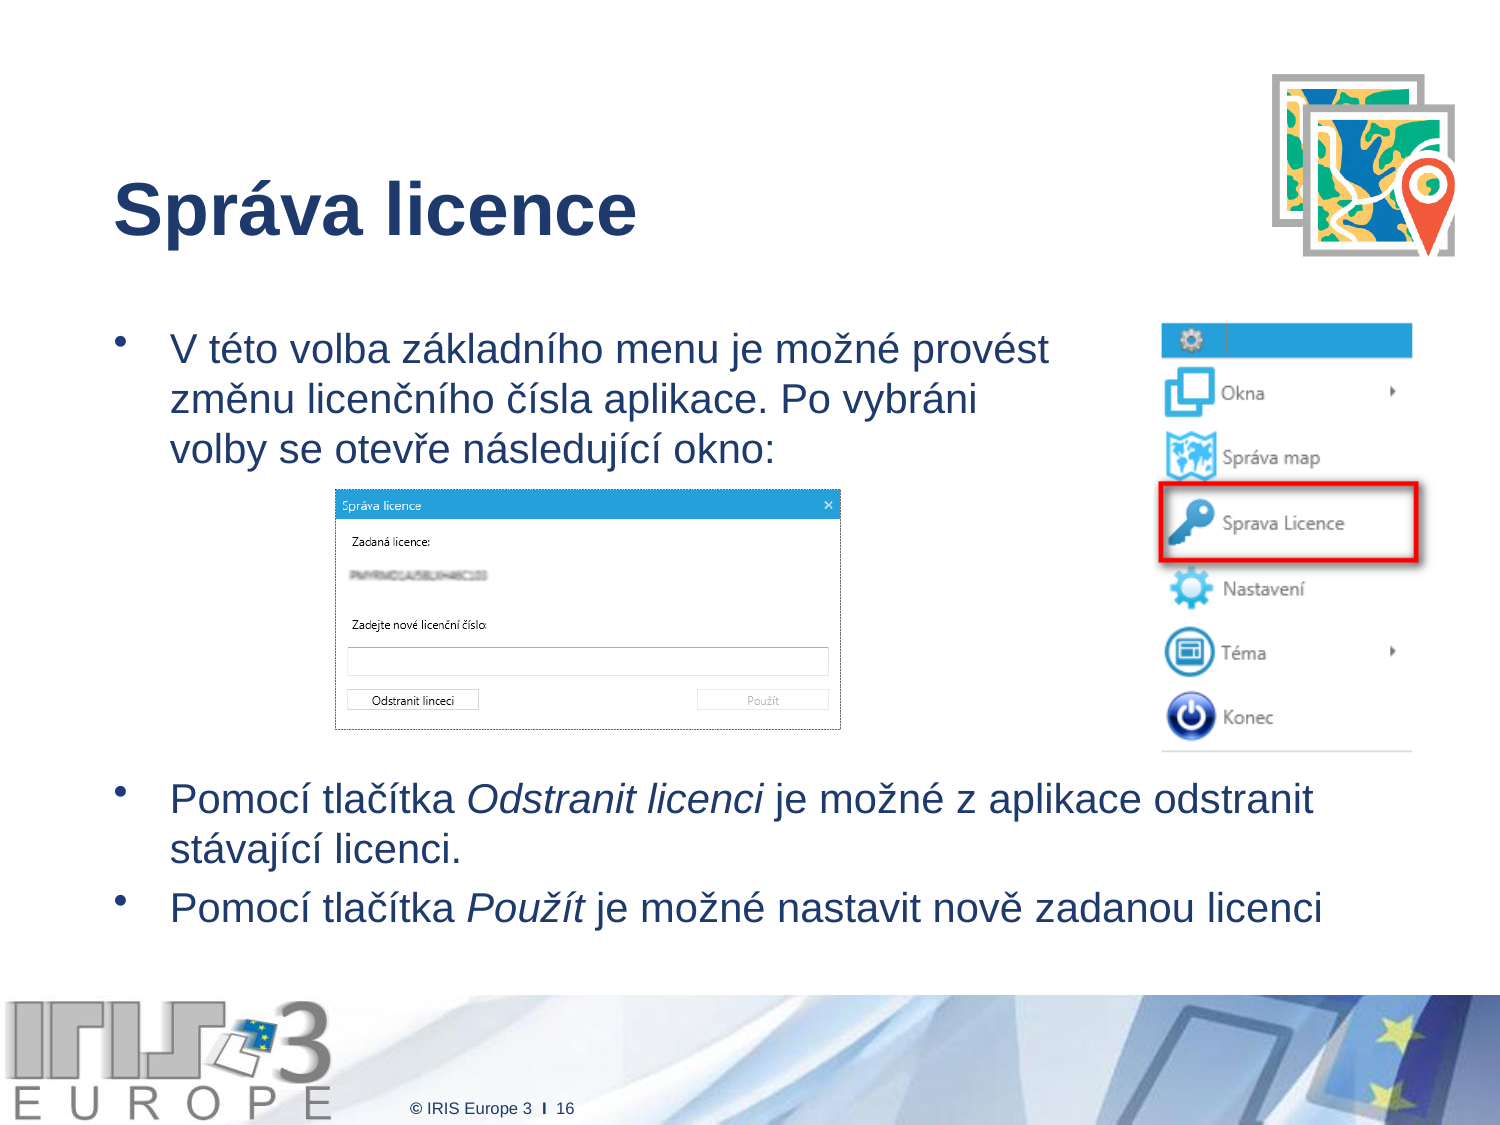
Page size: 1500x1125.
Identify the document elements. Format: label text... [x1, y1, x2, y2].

title Správa licence [98, 152, 1264, 259]
picture [1269, 71, 1457, 260]
picture [1151, 314, 1437, 768]
picture [324, 479, 855, 738]
picture [0, 995, 1500, 1125]
list V této volba základního menu je možné provést změnu licenčního čísla aplikace. Po vybráni volby se otevře následující okno: Pomocí tlačítka Odstranit licenci je možné z aplikace odstranit stávající licenci. Pomocí tlačítka Použít je možné nastavit nově zadanou licenci [98, 314, 1376, 964]
